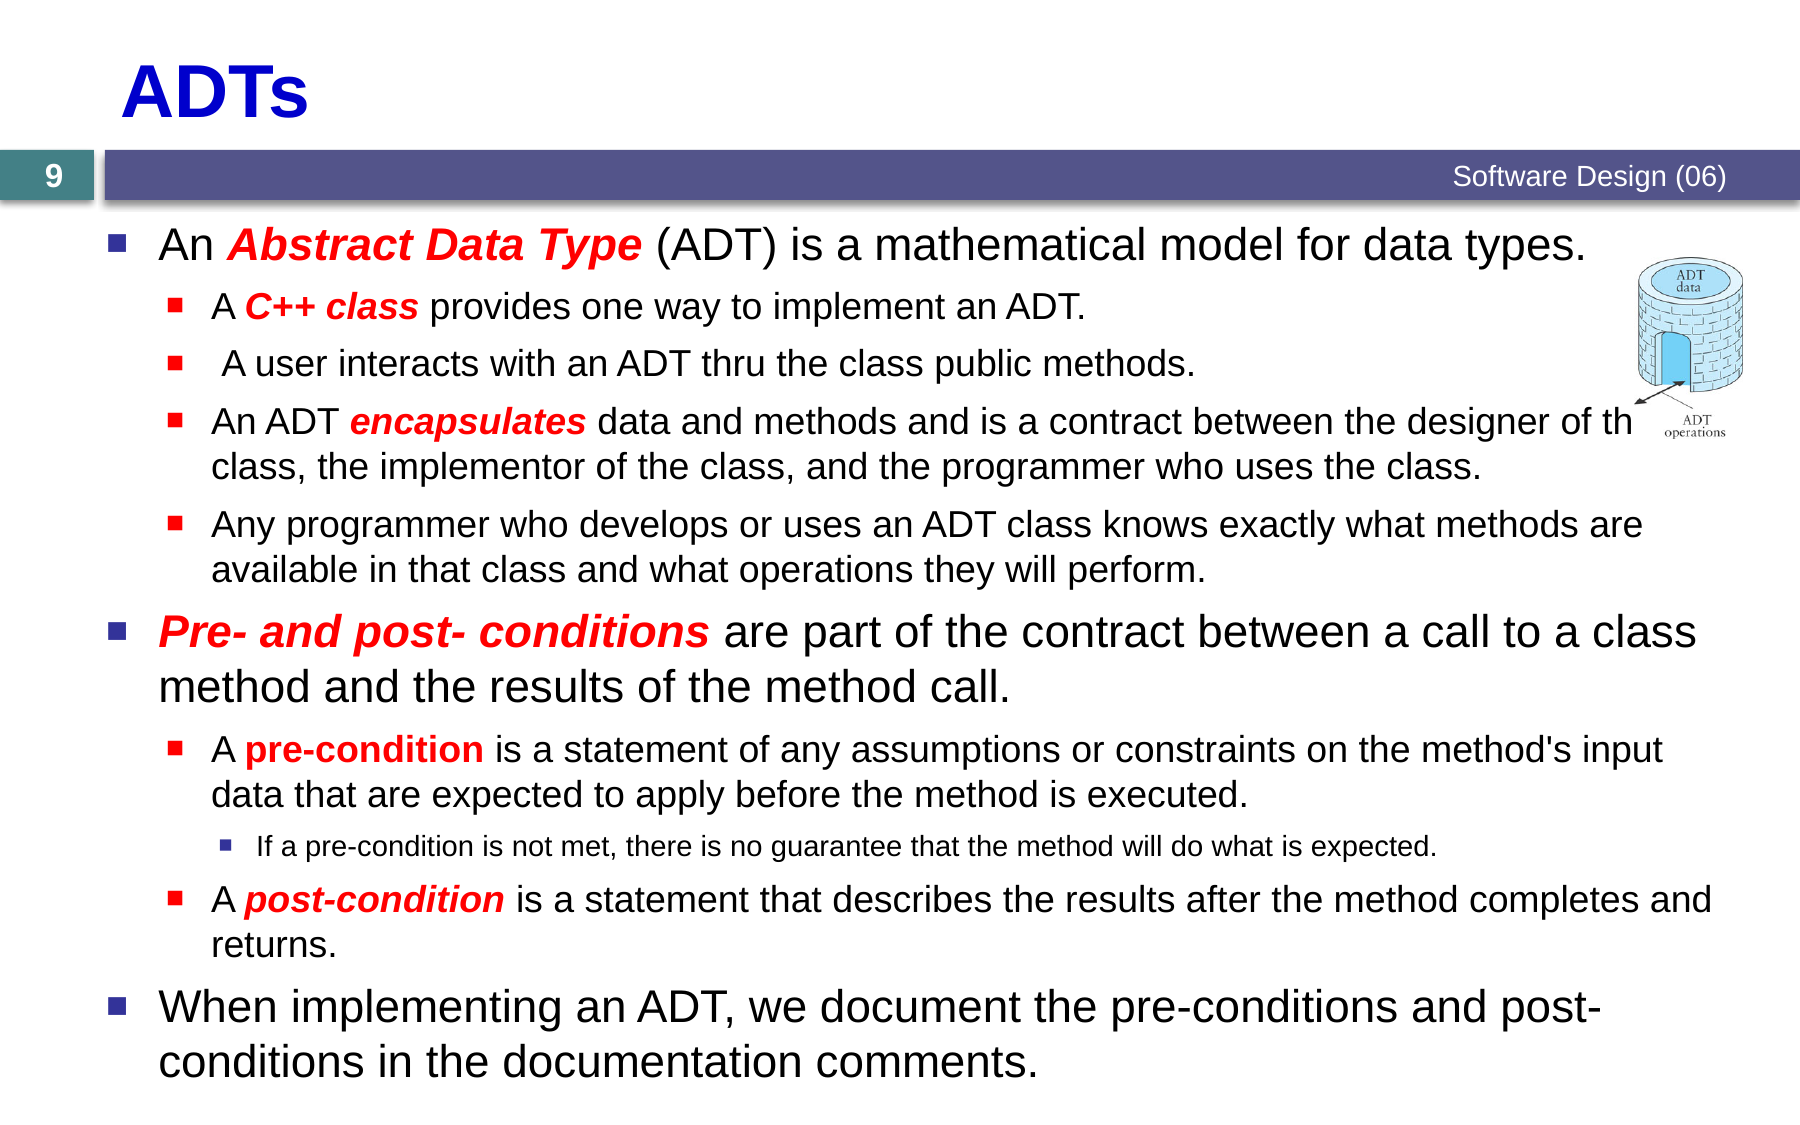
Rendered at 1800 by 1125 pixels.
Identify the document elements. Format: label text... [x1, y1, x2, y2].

list An Abstract Data Type (ADT) is a mathematical model for data types. A C++ class provides one way to implement an ADT. A user interacts with an ADT thru the class public methods. An ADT encapsulates data and methods and is a contract between the designer of the class, the implementor of the class, and the programmer who uses the class. Any programmer who develops or uses an ADT class knows exactly what methods are available in that class and what operations they will perform. Pre- and post- conditions are part of the contract between a call to a class method and the results of the method call. A pre-condition is a statement of any assumptions or constraints on the method's input data that are expected to apply before the method is executed. If a pre-condition is not met, there is no guarantee that the method will do what is expected. A post-condition is a statement that describes the results after the method completes and returns. When implementing an ADT, we document the pre-conditions and post-conditions in the documentation comments. [90, 206, 1729, 1098]
picture [1634, 257, 1743, 439]
slide_number 9 [0, 151, 108, 197]
footer Software Design (06) [925, 149, 1743, 199]
title ADTs [104, 27, 1743, 148]
